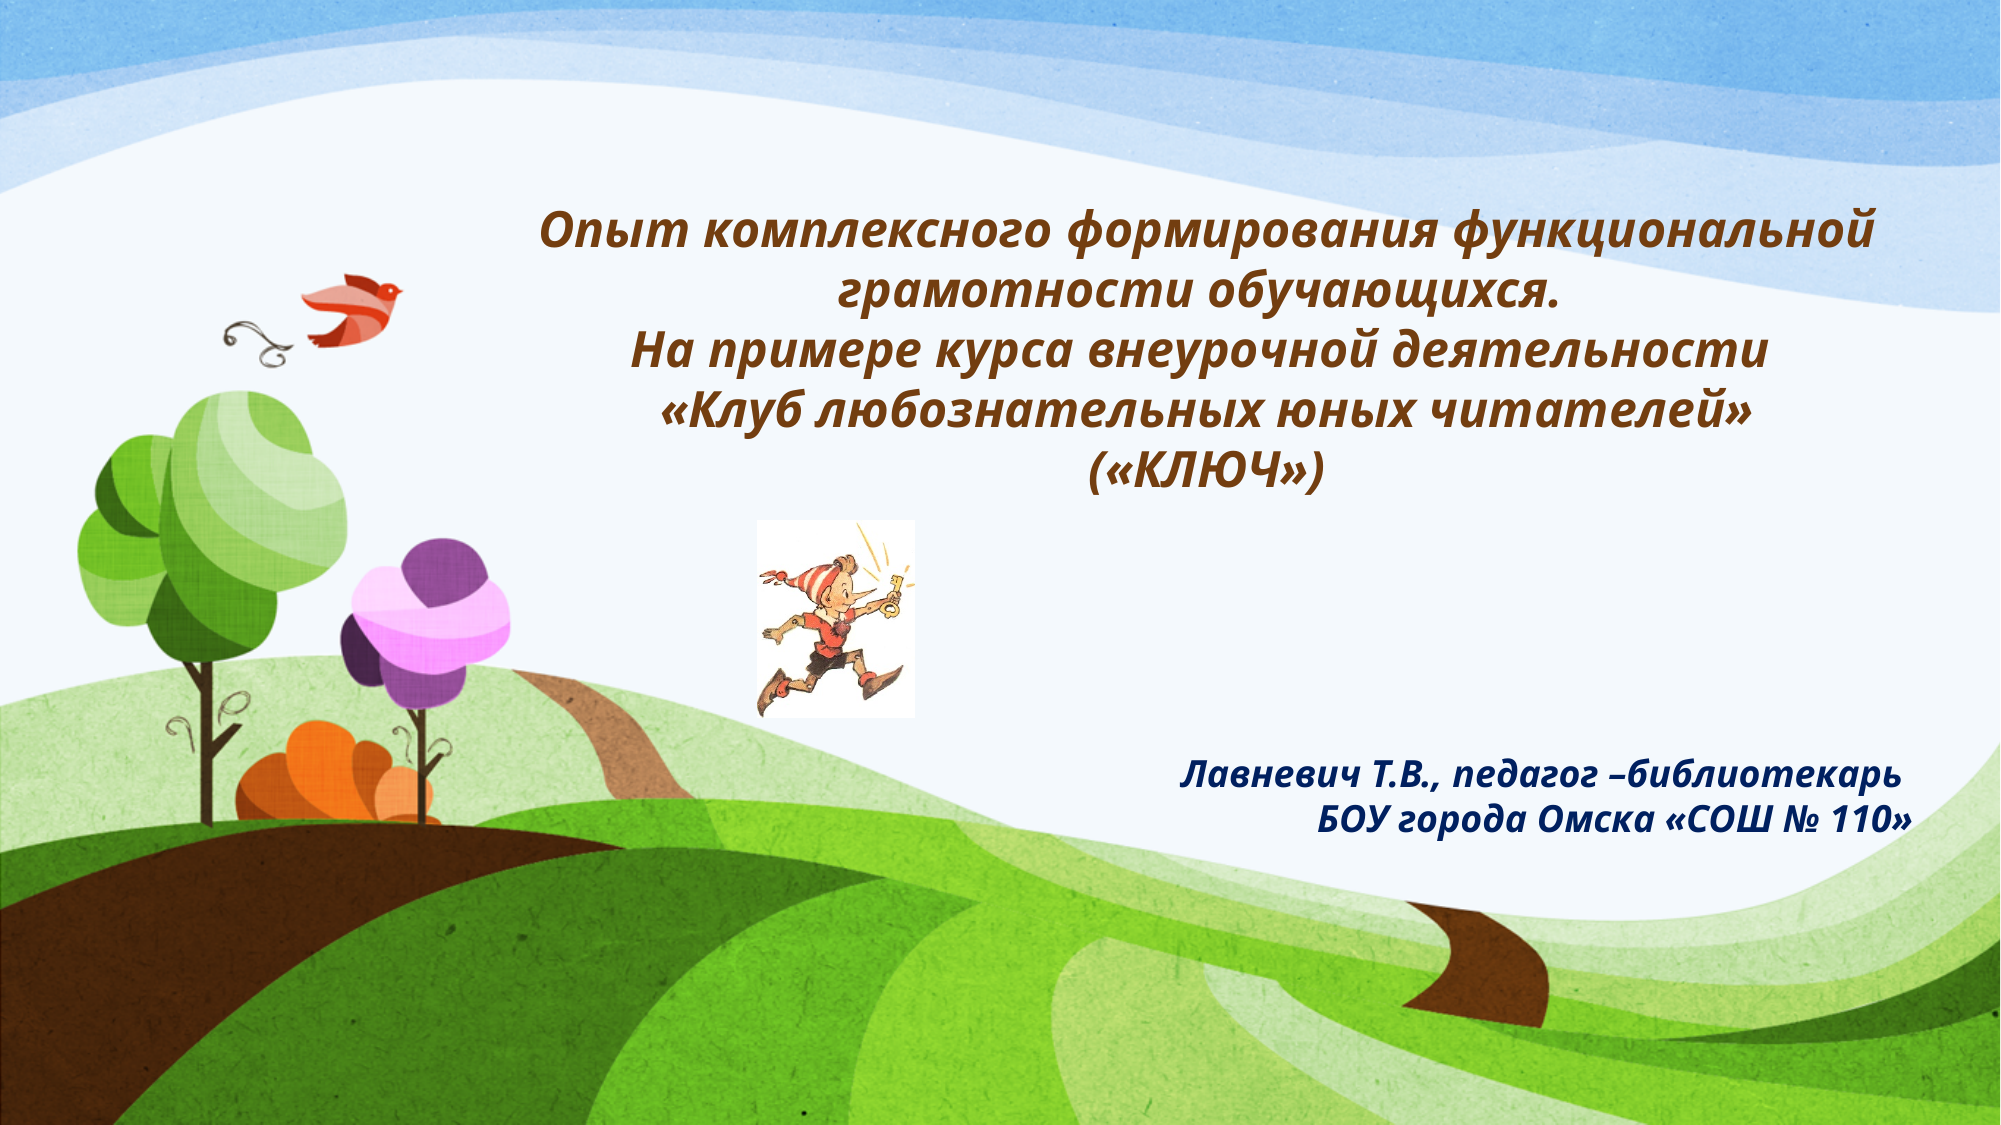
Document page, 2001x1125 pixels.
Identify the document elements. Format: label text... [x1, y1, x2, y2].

text_box Лавневич Т.В., педагог –библиотекарь БОУ города Омска «СОШ № 110» [1048, 742, 1928, 893]
picture [0, 0, 2001, 1125]
title [452, 72, 1863, 521]
subtitle Опыт комплексного формирования функциональной грамотности обучающихся. На примере курса внеурочной деятельности «Клуб любознательных юных читателей» («КЛЮЧ») [503, 190, 1912, 646]
